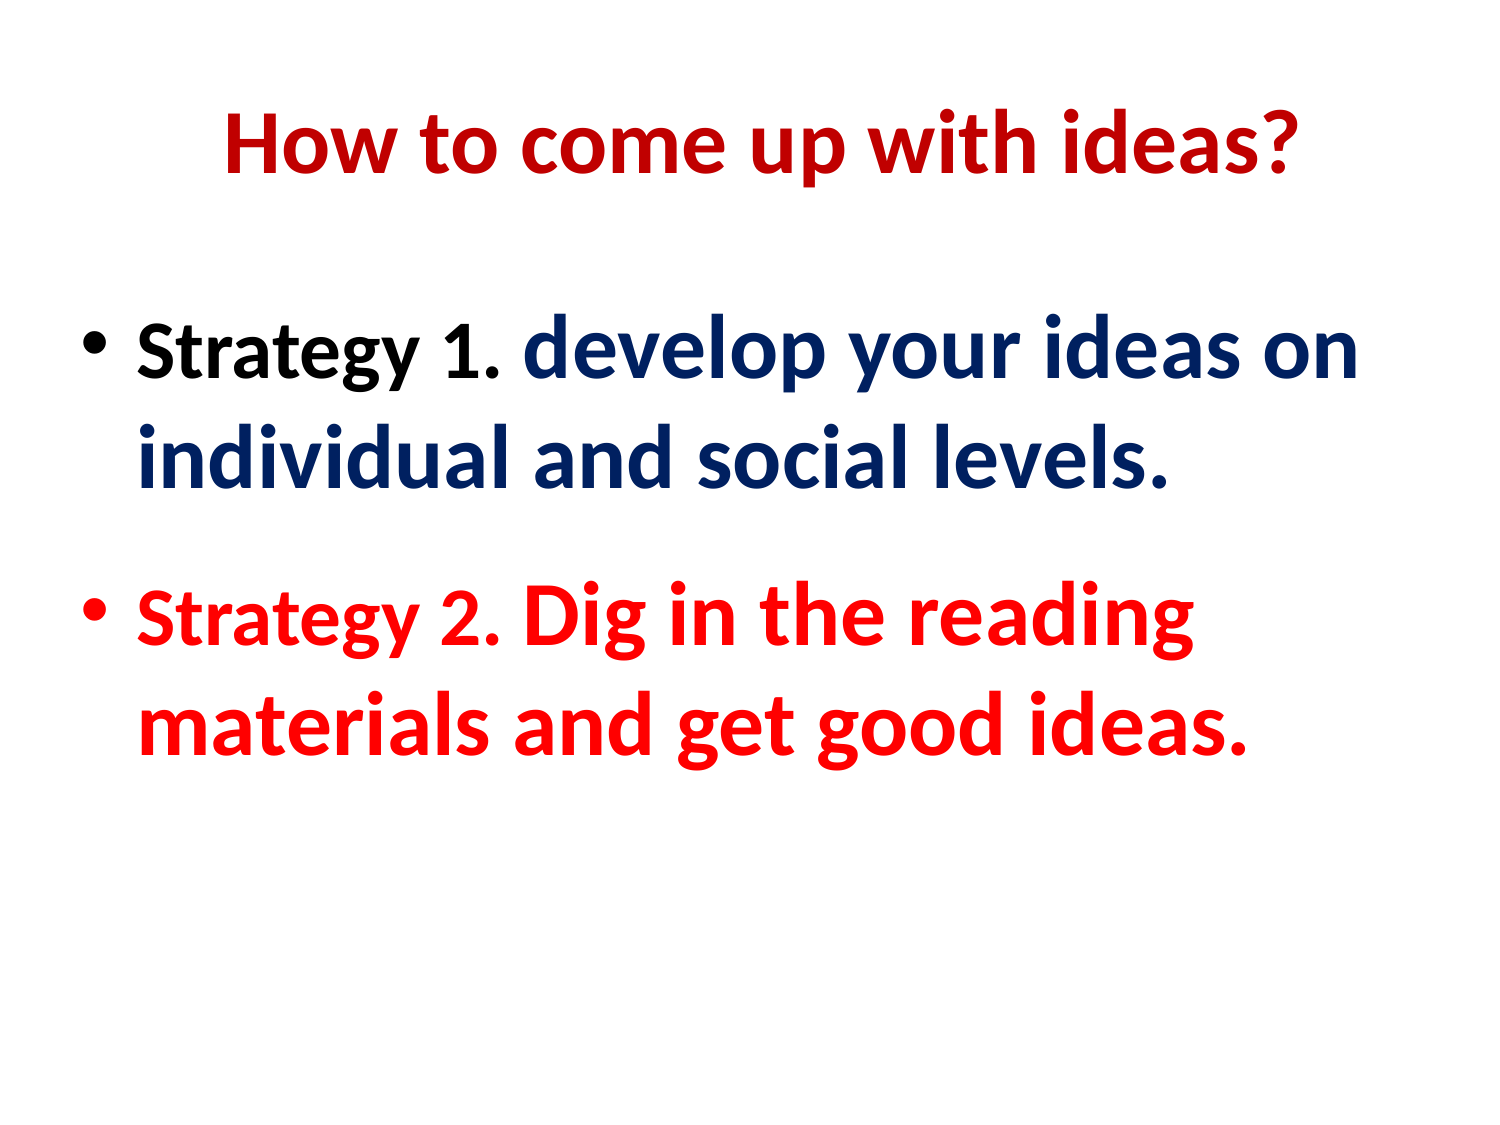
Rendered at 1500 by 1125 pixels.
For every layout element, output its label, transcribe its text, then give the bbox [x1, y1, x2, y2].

title How to come up with ideas? [88, 42, 1439, 231]
list Strategy 1. develop your ideas on individual and social levels. [64, 278, 1415, 516]
text_box Strategy 2. Dig in the reading materials and get good ideas. [64, 545, 1471, 787]
